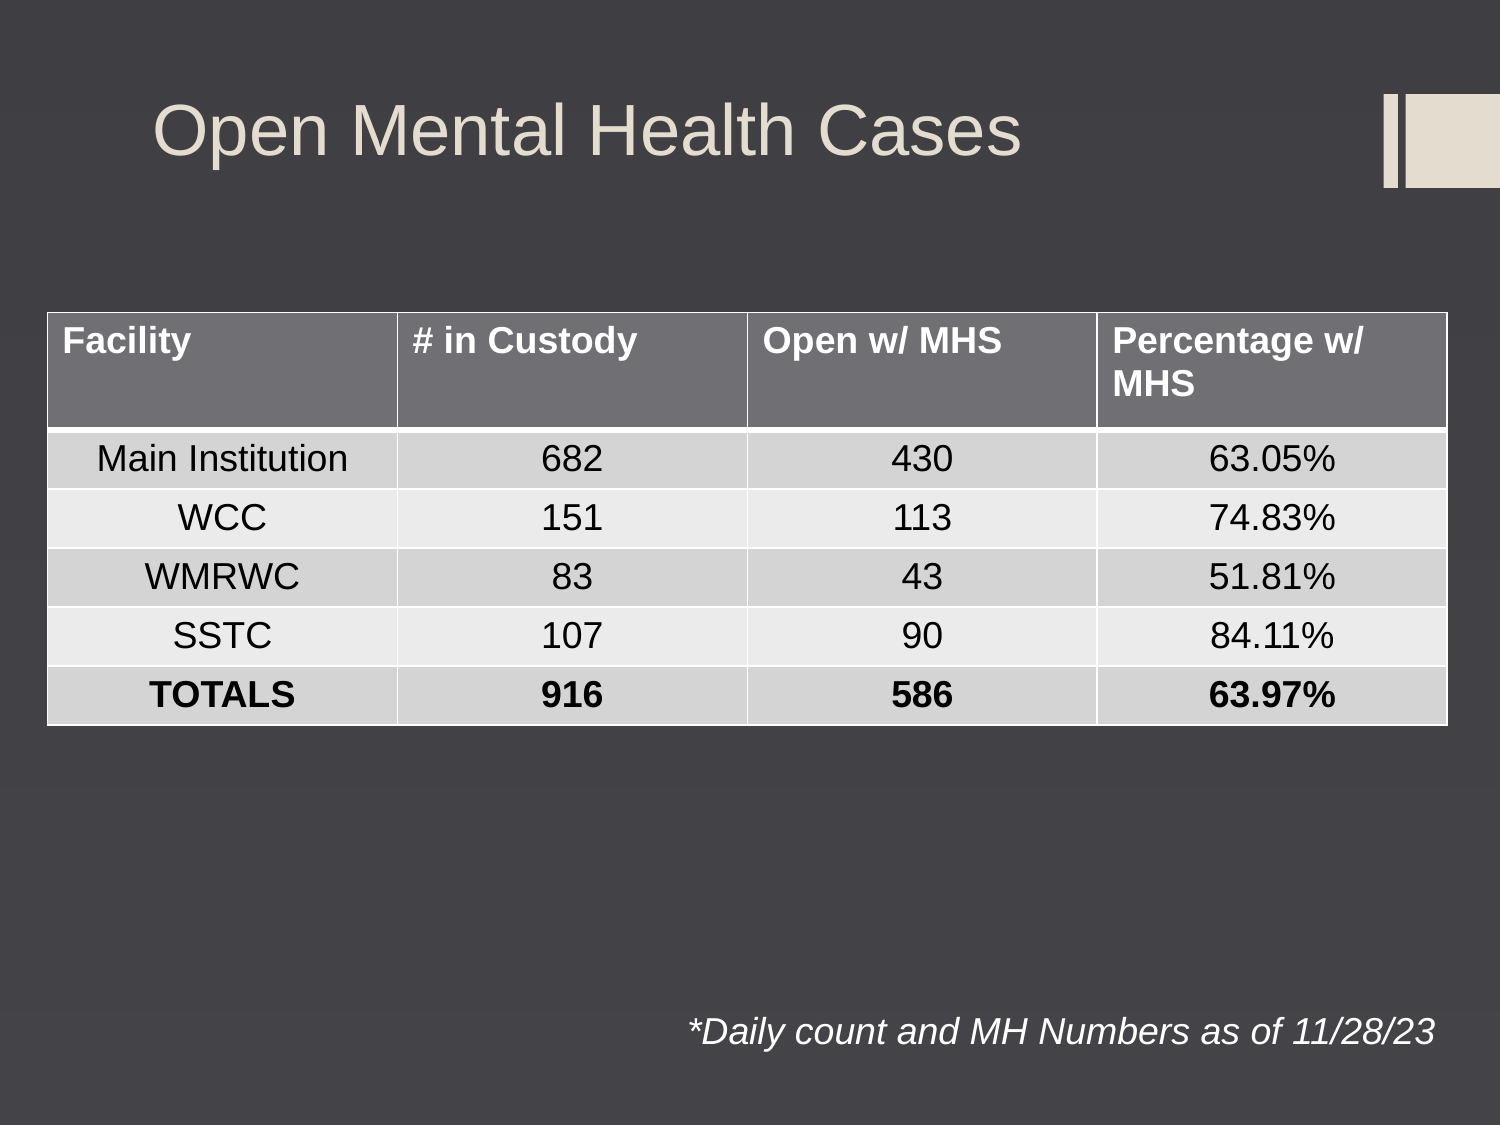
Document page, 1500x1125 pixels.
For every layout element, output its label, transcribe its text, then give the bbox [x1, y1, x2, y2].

table_cell 682 [398, 433, 747, 488]
text_box *Daily count and MH Numbers as of 11/28/23 [237, 999, 1450, 1060]
table_header Open w/ MHS [748, 313, 1096, 427]
table_cell 83 [398, 549, 747, 606]
table_cell WCC [48, 490, 397, 547]
table_cell SSTC [48, 608, 397, 665]
table_cell WMRWC [48, 549, 397, 606]
table_cell Main Institution [48, 433, 397, 488]
table_cell 430 [748, 433, 1096, 488]
table_cell 63.05% [1098, 433, 1446, 488]
table_cell 90 [748, 608, 1096, 665]
table_cell 63.97% [1098, 667, 1446, 724]
table_header Percentage w/ MHS [1098, 313, 1446, 427]
table_header Facility [48, 313, 397, 427]
table_cell 916 [398, 667, 747, 724]
title Open Mental Health Cases [137, 75, 1338, 265]
table_cell 51.81% [1098, 549, 1446, 606]
table_cell 107 [398, 608, 747, 665]
table_cell TOTALS [48, 667, 397, 724]
table_cell 74.83% [1098, 490, 1446, 547]
table_cell 84.11% [1098, 608, 1446, 665]
table_header # in Custody [398, 313, 747, 427]
table_cell 113 [748, 490, 1096, 547]
table_cell 43 [748, 549, 1096, 606]
table_cell 151 [398, 490, 747, 547]
table_cell 586 [748, 667, 1096, 724]
